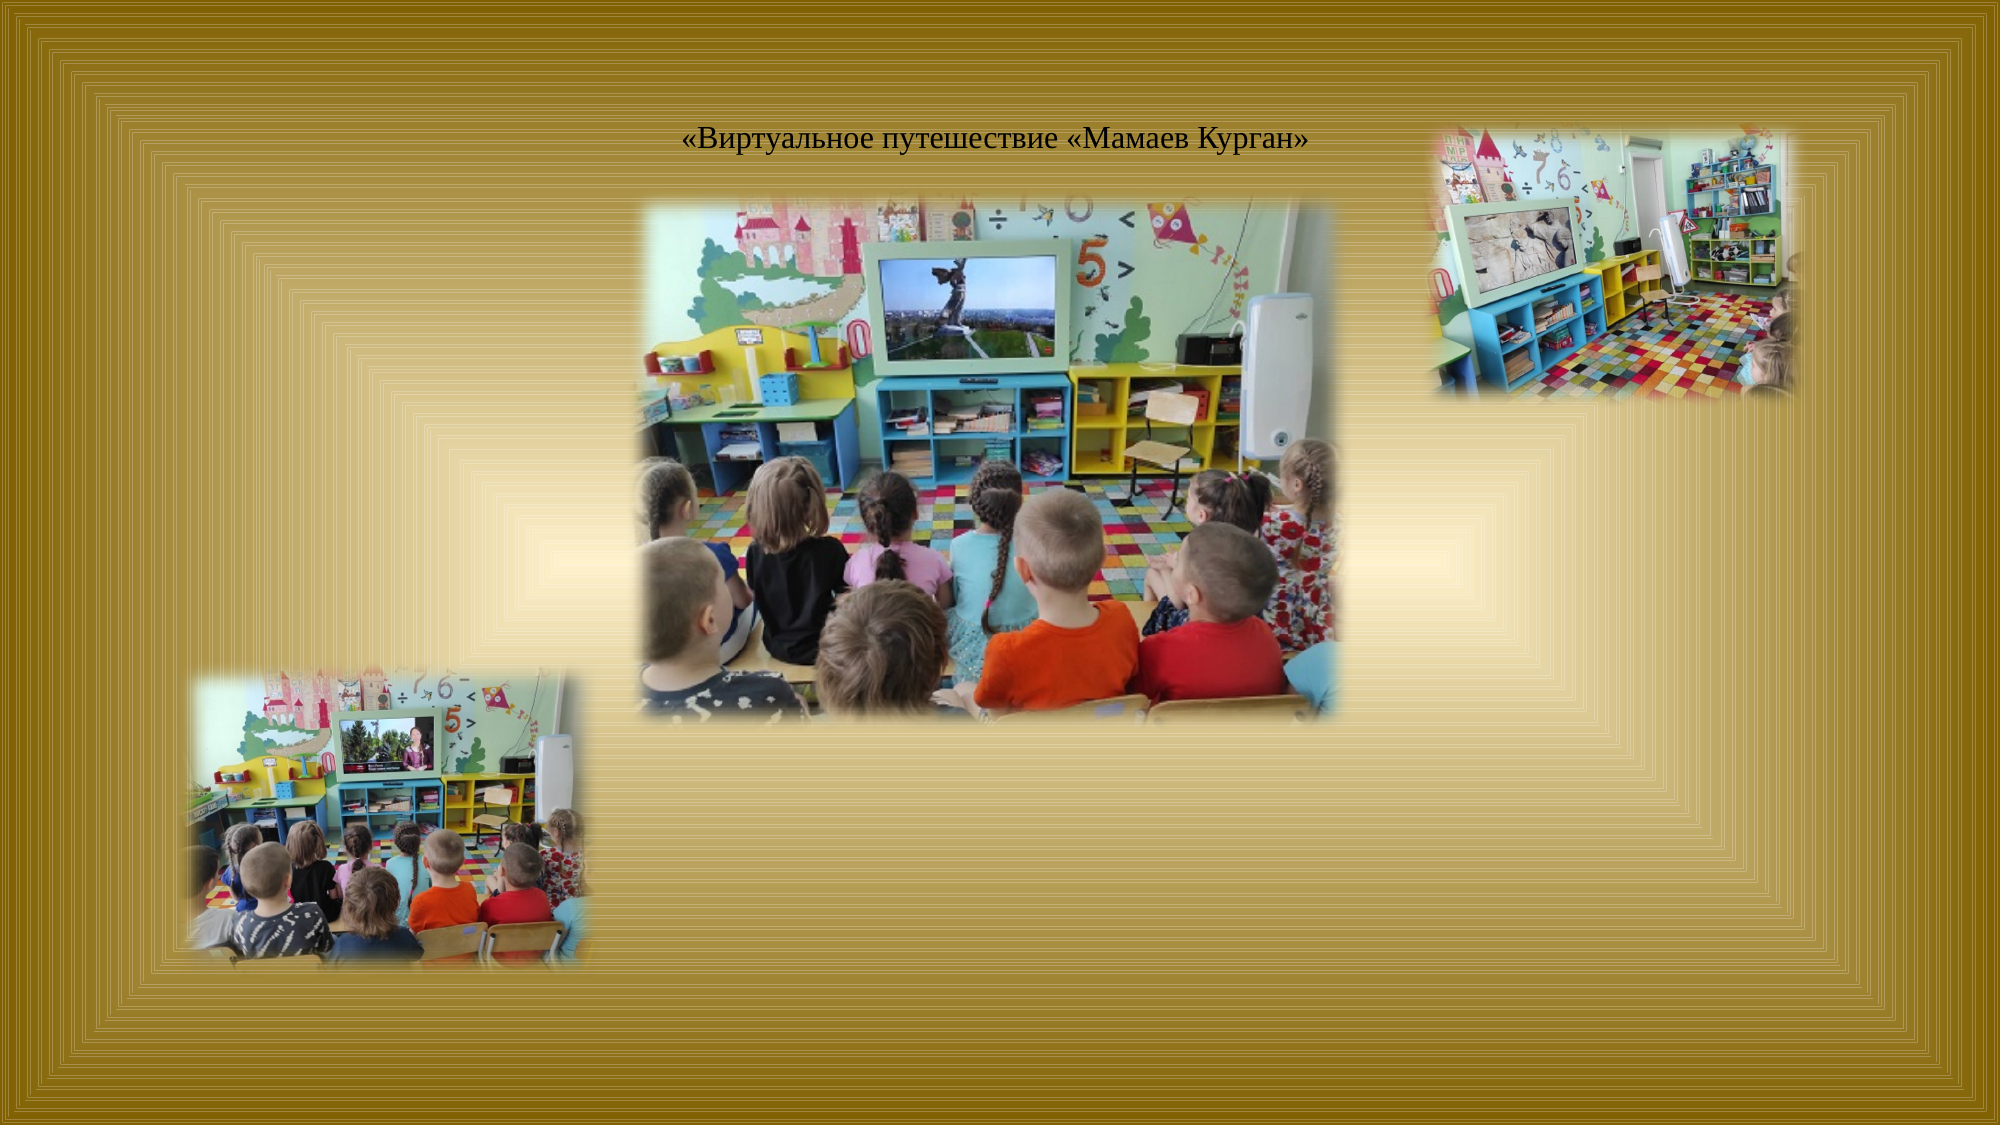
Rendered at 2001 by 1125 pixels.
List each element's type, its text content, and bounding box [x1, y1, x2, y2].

picture [626, 187, 1352, 732]
picture [1419, 116, 1810, 409]
picture [175, 659, 601, 978]
title «Виртуальное путешествие «Мамаев Курган» [179, 113, 1813, 164]
